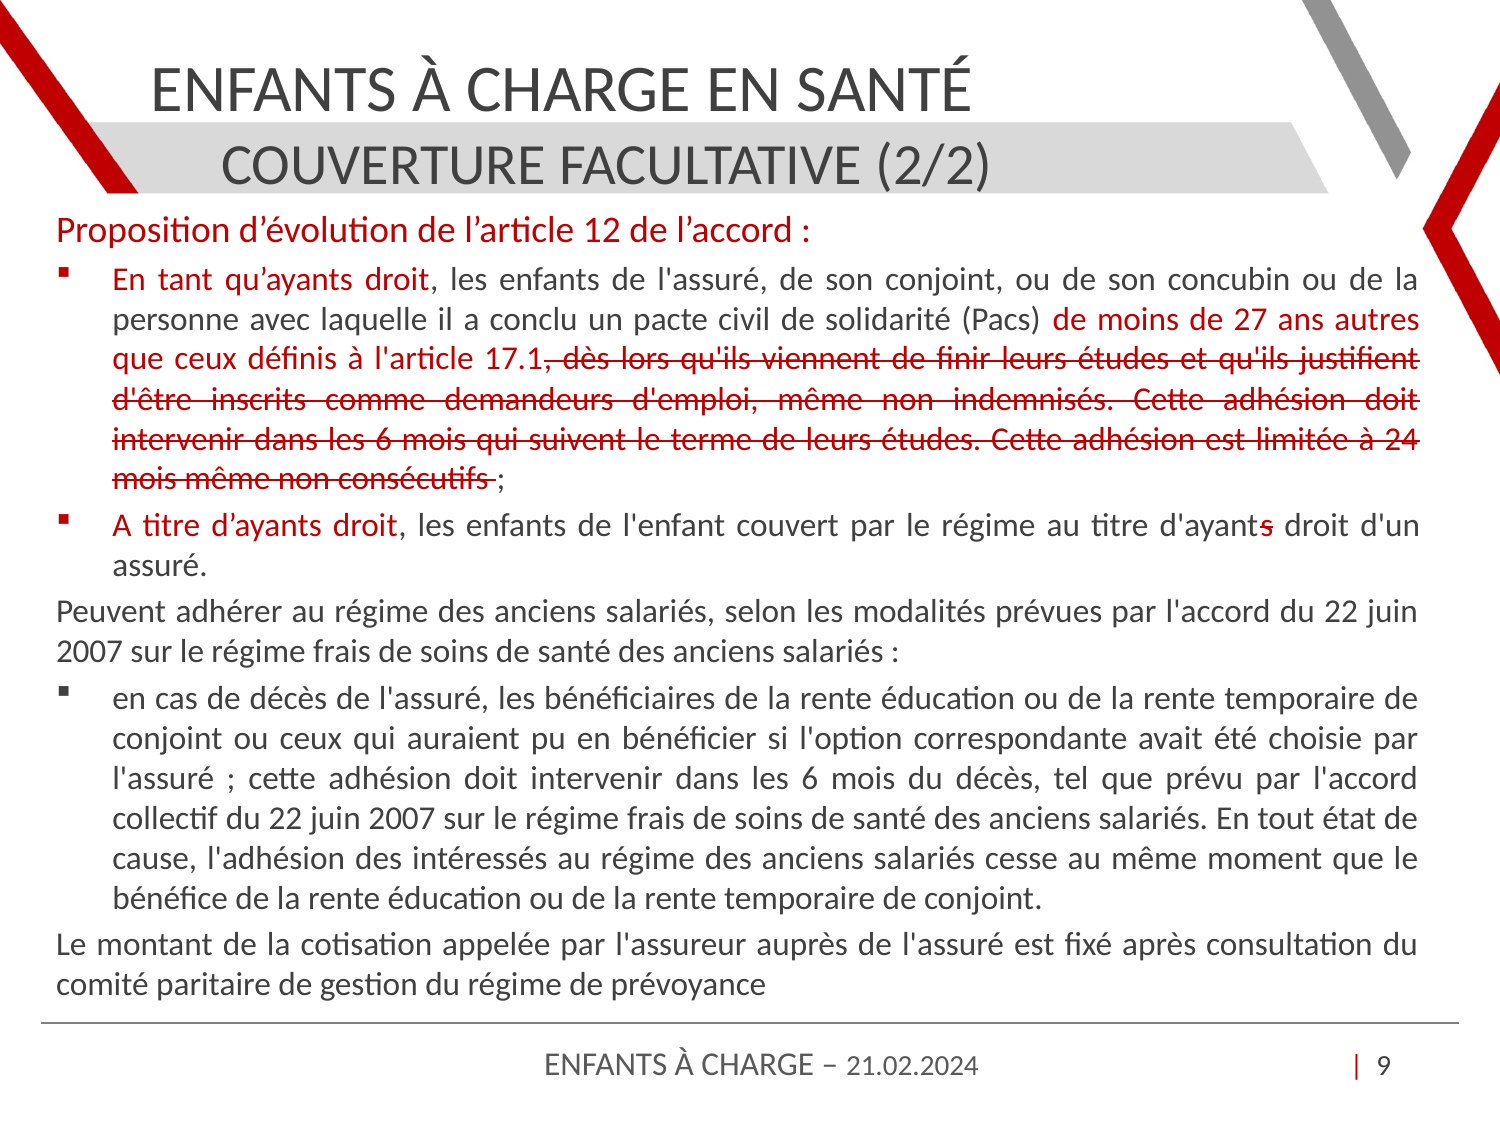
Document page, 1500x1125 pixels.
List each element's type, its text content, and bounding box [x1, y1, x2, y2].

list Proposition d’évolution de l’article 12 de l’accord : En tant qu’ayants droit, les enfants de l'assuré, de son conjoint, ou de son concubin ou de la personne avec laquelle il a conclu un pacte civil de solidarité (Pacs) de moins de 27 ans autres que ceux définis à l'article 17.1, dès lors qu'ils viennent de finir leurs études et qu'ils justifient d'être inscrits comme demandeurs d'emploi, même non indemnisés. Cette adhésion doit intervenir dans les 6 mois qui suivent le terme de leurs études. Cette adhésion est limitée à 24 mois même non consécutifs ; A titre d’ayants droit, les enfants de l'enfant couvert par le régime au titre d'ayants droit d'un assuré. Peuvent adhérer au régime des anciens salariés, selon les modalités prévues par l'accord du 22 juin 2007 sur le régime frais de soins de santé des anciens salariés : en cas de décès de l'assuré, les bénéficiaires de la rente éducation ou de la rente temporaire de conjoint ou ceux qui auraient pu en bénéficier si l'option correspondante avait été choisie par l'assuré ; cette adhésion doit intervenir dans les 6 mois du décès, tel que prévu par l'accord collectif du 22 juin 2007 sur le régime frais de soins de santé des anciens salariés. En tout état de cause, l'adhésion des intéressés au régime des anciens salariés cesse au même moment que le bénéfice de la rente éducation ou de la rente temporaire de conjoint. Le montant de la cotisation appelée par l'assureur auprès de l'assuré est fixé après consultation du comité paritaire de gestion du régime de prévoyance [41, 197, 1436, 1025]
list Couverture facultative (2/2) [206, 125, 1306, 197]
picture [0, 0, 1500, 421]
title Enfants à charge en santé [135, 46, 1282, 123]
